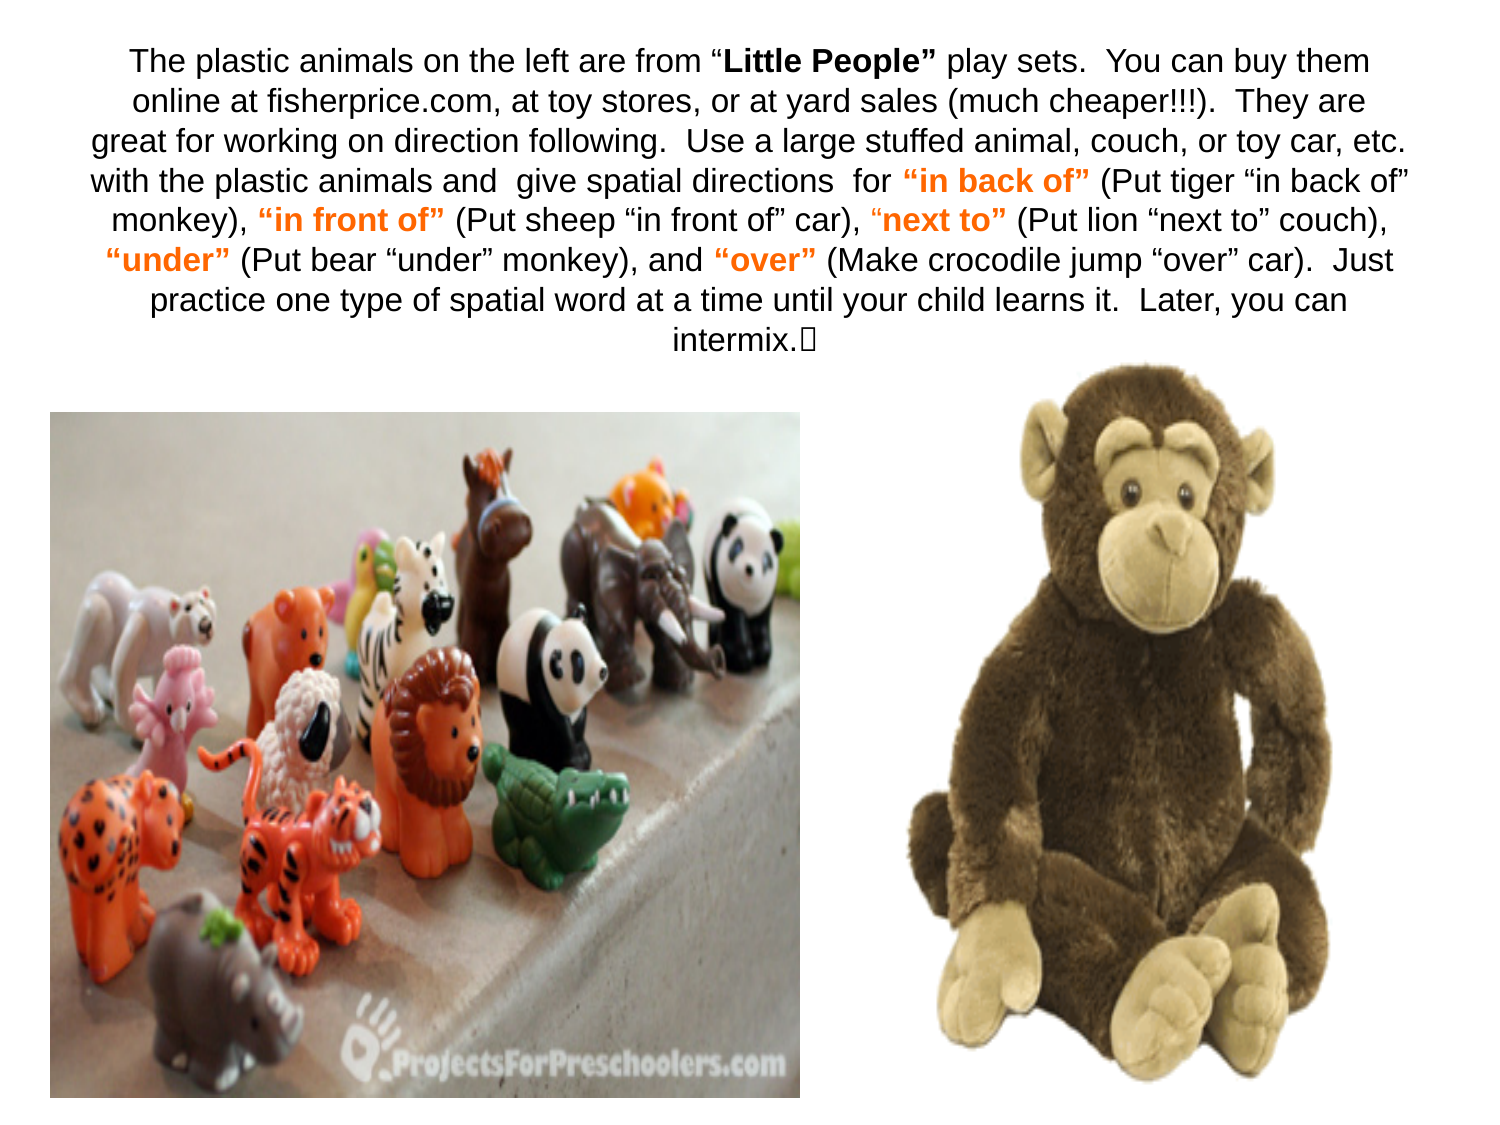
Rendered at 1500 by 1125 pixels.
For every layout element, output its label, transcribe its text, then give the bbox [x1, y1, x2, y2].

picture [49, 412, 801, 1098]
title The plastic animals on the left are from “Little People” play sets. You can buy them online at fisherprice.com, at toy stores, or at yard sales (much cheaper!!!). They are great for working on direction following. Use a large stuffed animal, couch, or toy car, etc. with the plastic animals and give spatial directions for “in back of” (Put tiger “in back of” monkey), “in front of” (Put sheep “in front of” car), “next to” (Put lion “next to” couch), “under” (Put bear “under” monkey), and “over” (Make crocodile jump “over” car). Just practice one type of spatial word at a time until your child learns it. Later, you can intermix. [75, 45, 1425, 233]
picture [861, 349, 1407, 1101]
